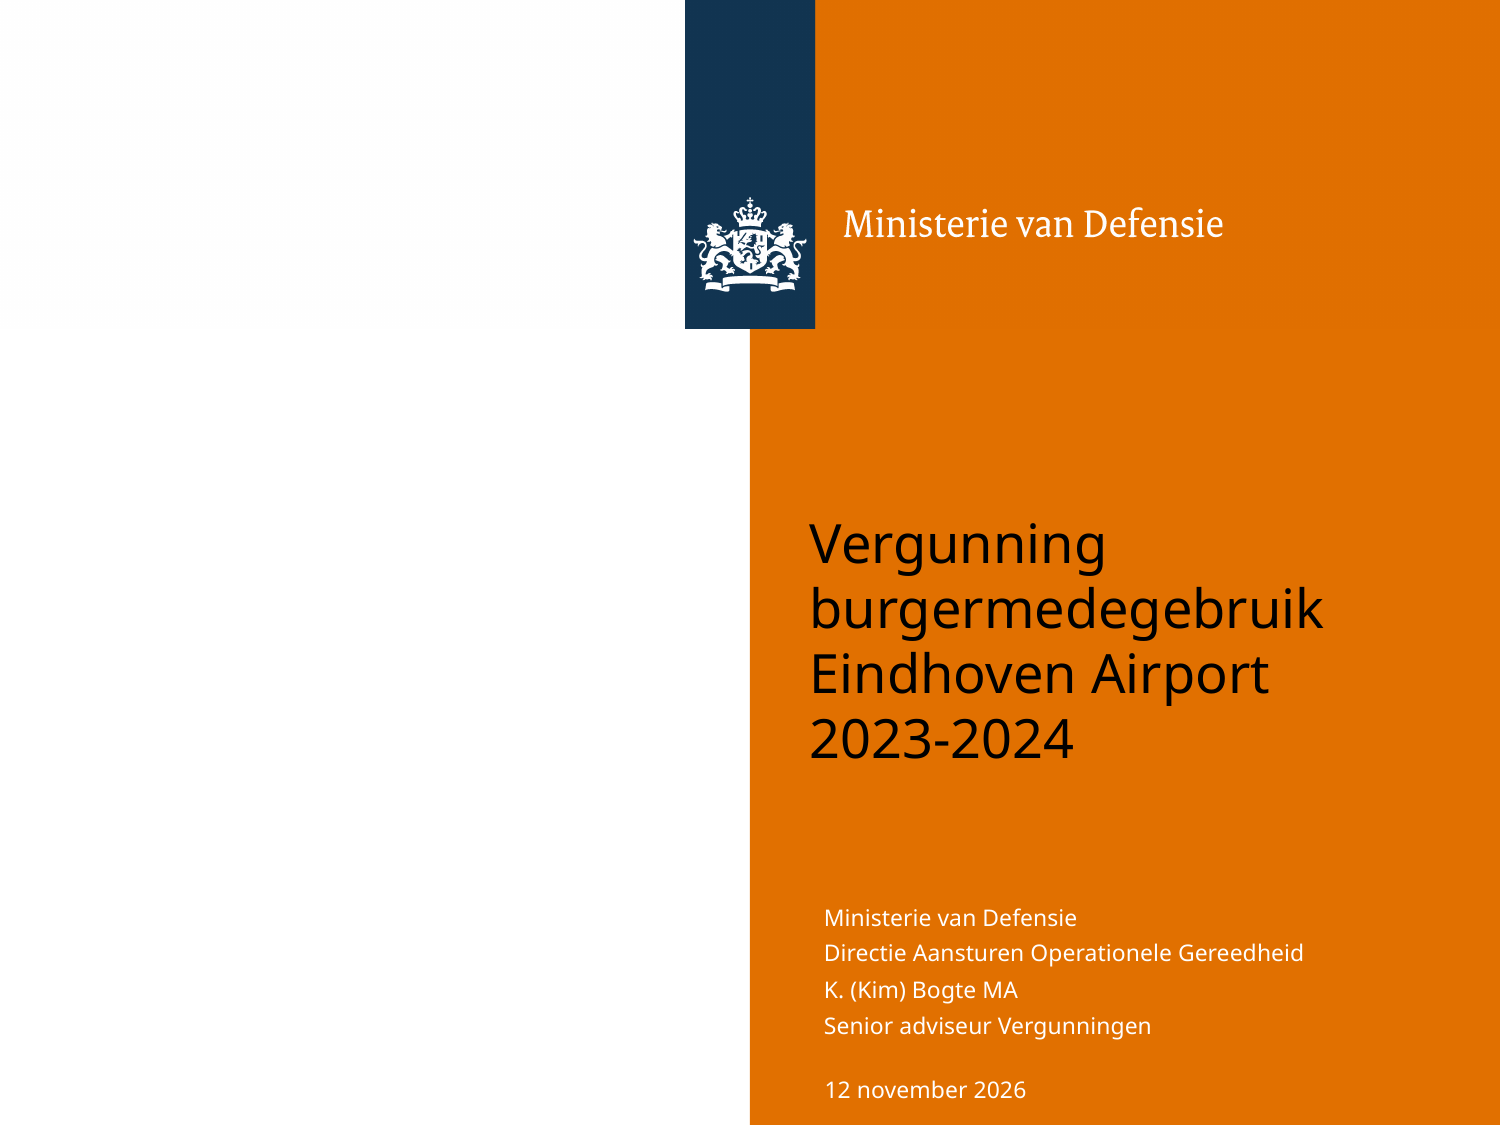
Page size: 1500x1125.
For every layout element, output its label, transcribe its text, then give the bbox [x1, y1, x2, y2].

picture [0, 0, 1500, 329]
title Vergunning burgermedegebruik Eindhoven Airport 2023-2024 [809, 444, 1401, 728]
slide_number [809, 1061, 1083, 1122]
